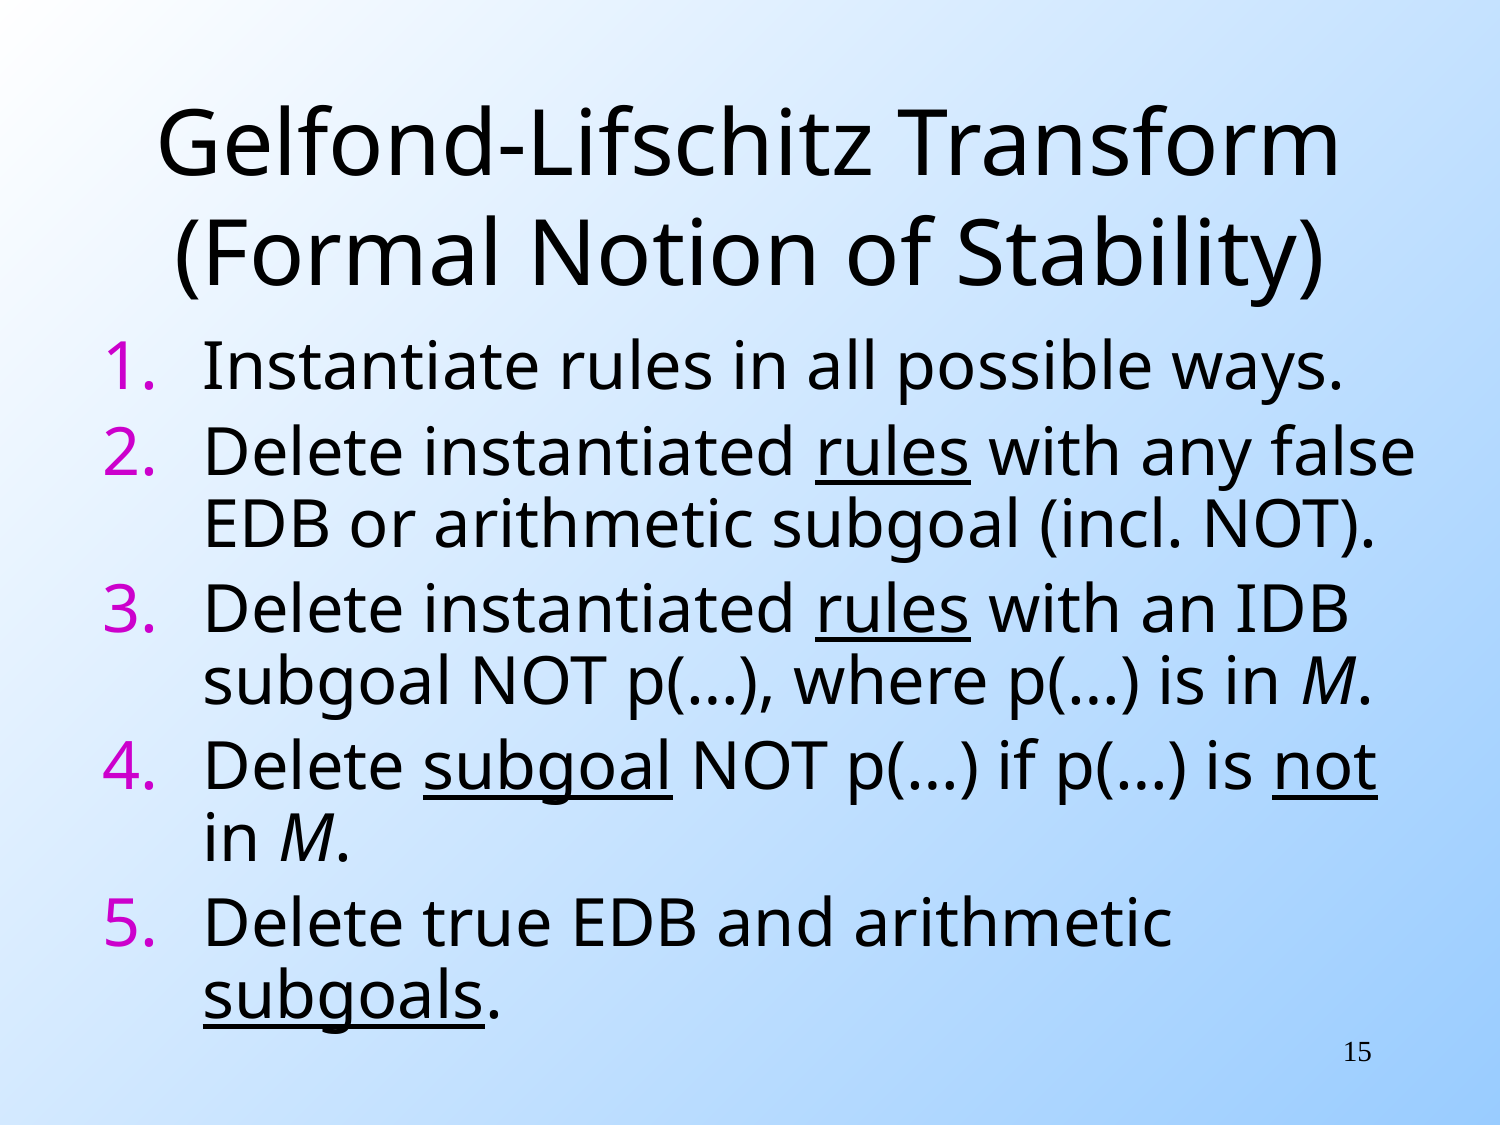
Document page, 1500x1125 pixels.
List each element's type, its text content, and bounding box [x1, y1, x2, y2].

list Instantiate rules in all possible ways. Delete instantiated rules with any false EDB or arithmetic subgoal (incl. NOT). Delete instantiated rules with an IDB subgoal NOT p(…), where p(…) is in M. Delete subgoal NOT p(…) if p(…) is not in M. Delete true EDB and arithmetic subgoals. [87, 324, 1451, 1001]
slide_number 15 [1074, 1024, 1388, 1101]
title Gelfond-Lifschitz Transform (Formal Notion of Stability) [112, 99, 1388, 288]
